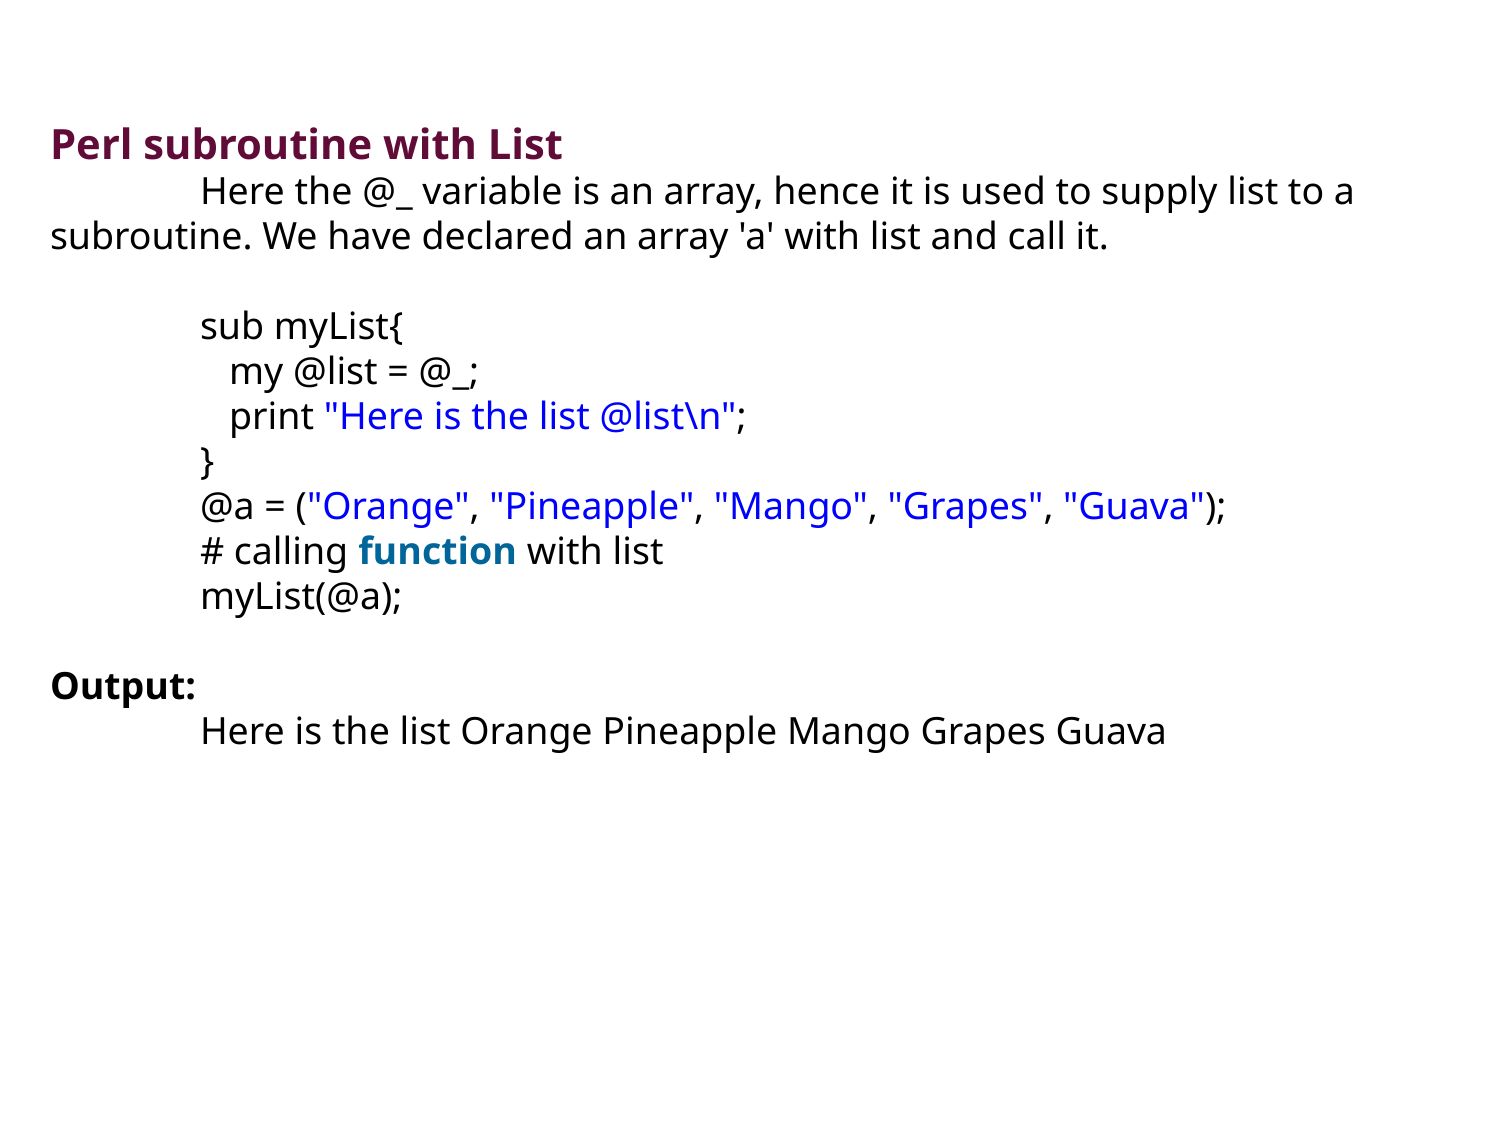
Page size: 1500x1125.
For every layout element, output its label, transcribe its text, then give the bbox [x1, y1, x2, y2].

text_box Perl subroutine with List Here the @_ variable is an array, hence it is used to supply list to a subroutine. We have declared an array 'a' with list and call it. sub myList{ my @list = @_; print "Here is the list @list\n"; } @a = ("Orange", "Pineapple", "Mango", "Grapes", "Guava"); # calling function with list myList(@a); Output: Here is the list Orange Pineapple Mango Grapes Guava [50, 117, 1450, 753]
